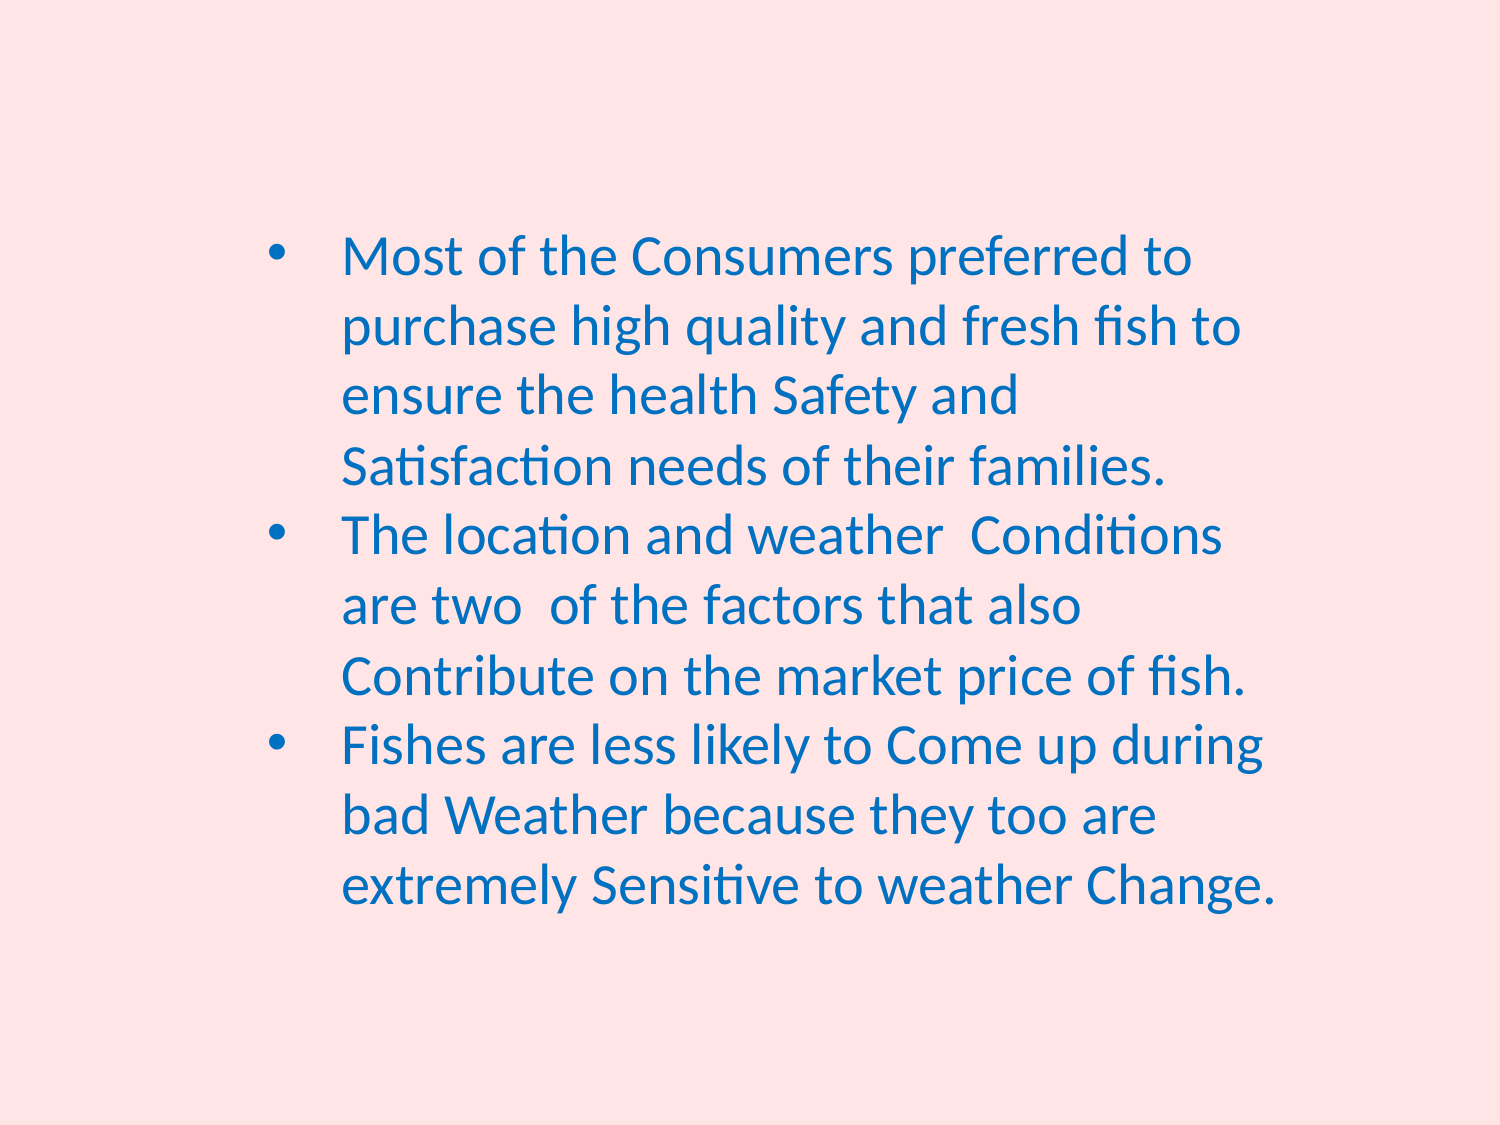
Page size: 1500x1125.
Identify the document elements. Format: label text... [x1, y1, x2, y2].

text_box Most of the Consumers preferred to purchase high quality and fresh fish to ensure the health Safety and Satisfaction needs of their families. The location and weather Conditions are two of the factors that also Contribute on the market price of fish. Fishes are less likely to Come up during bad Weather because they too are extremely Sensitive to weather Change. [252, 209, 1298, 994]
